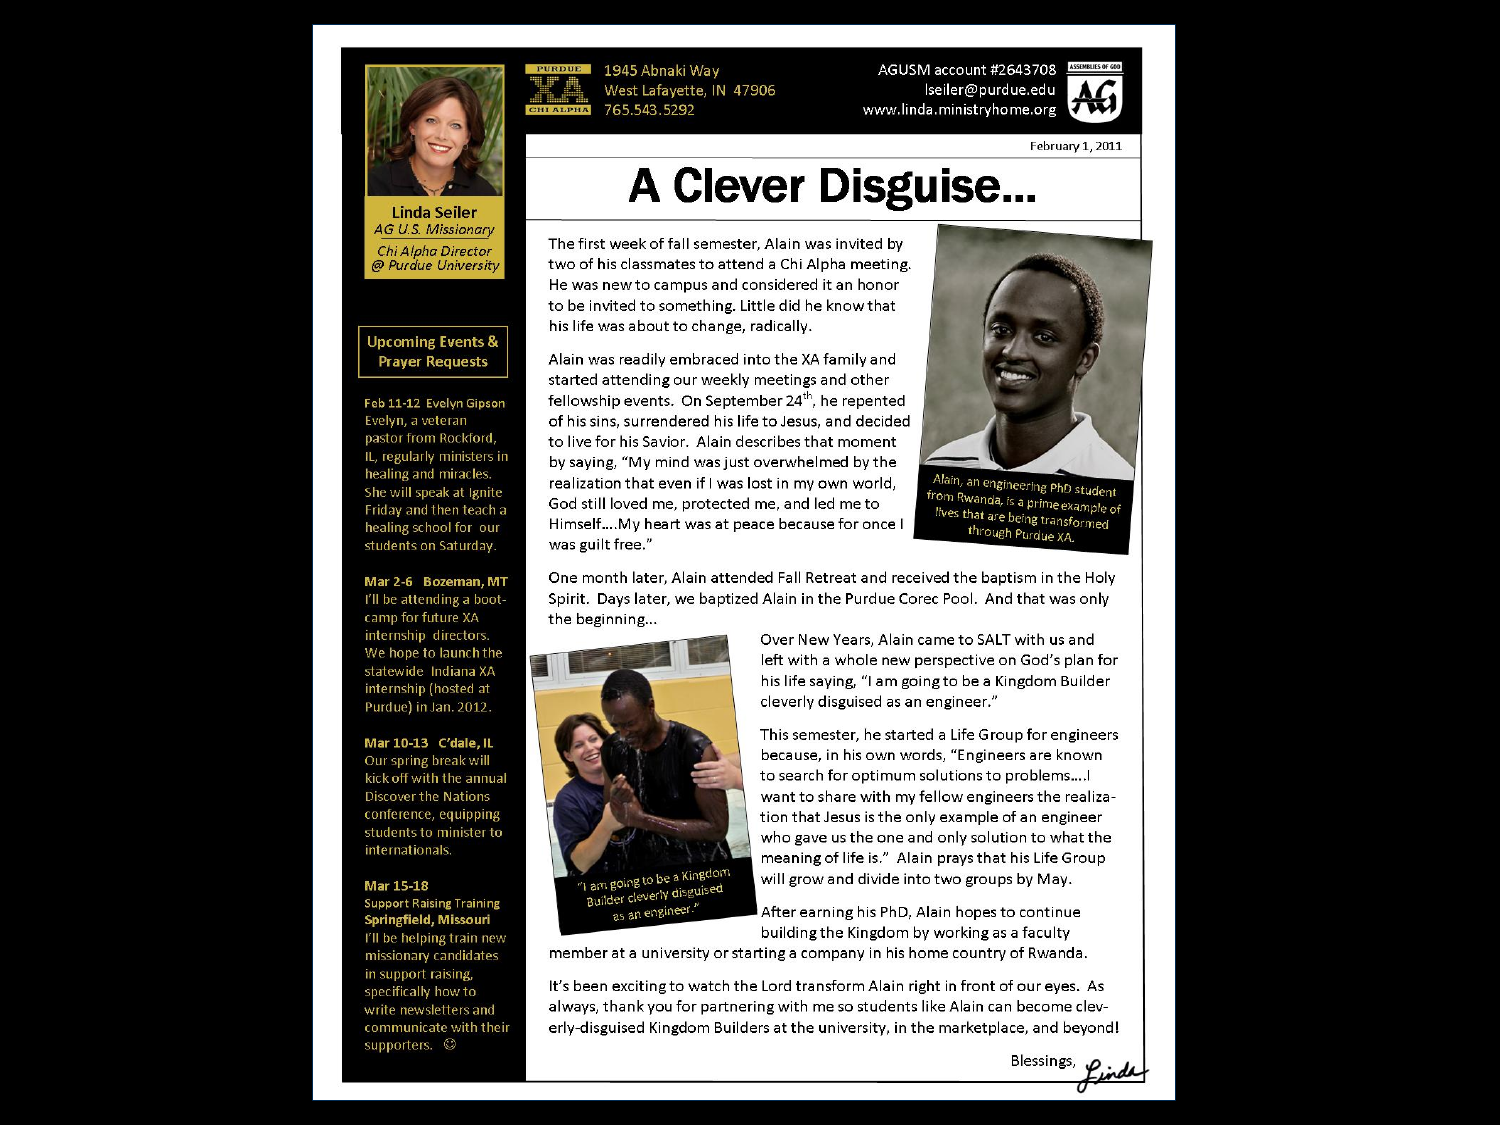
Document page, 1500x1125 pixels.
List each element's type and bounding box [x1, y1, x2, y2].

picture [312, 24, 1176, 1101]
